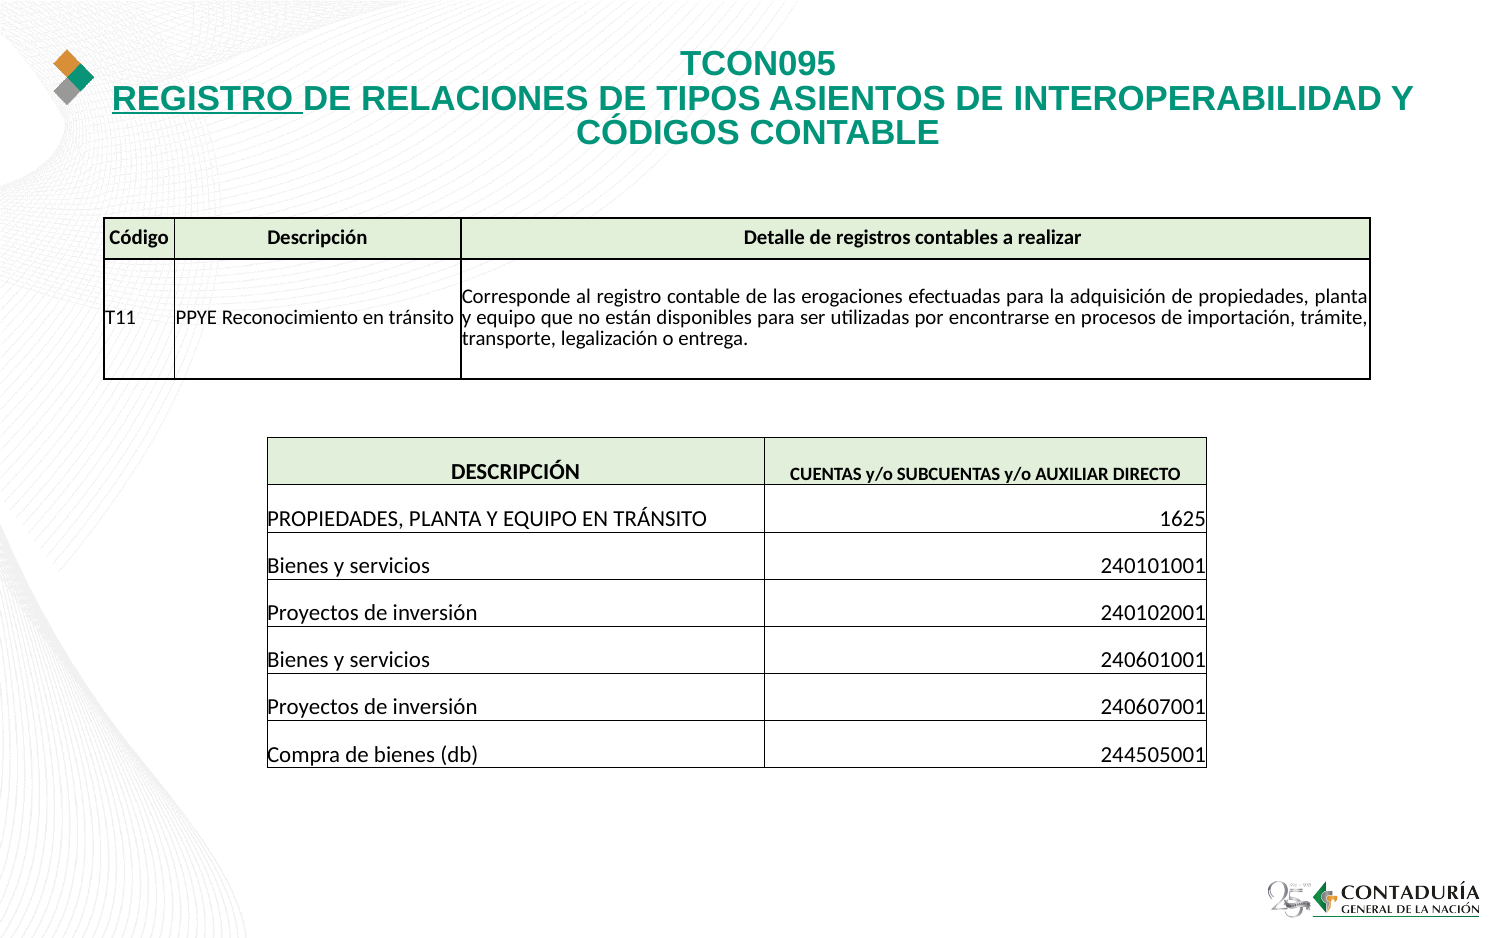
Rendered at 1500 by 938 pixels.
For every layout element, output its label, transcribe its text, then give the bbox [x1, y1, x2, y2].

table_header CUENTAS y/o SUBCUENTAS y/o AUXILIAR DIRECTO [765, 438, 1206, 484]
table_cell 240607001 [765, 674, 1206, 720]
table_cell Proyectos de inversión [268, 674, 764, 720]
table_cell Proyectos de inversión [268, 580, 764, 626]
picture [0, 0, 1500, 938]
table_cell 240102001 [765, 580, 1206, 626]
table_cell 240601001 [765, 627, 1206, 673]
table_cell T11 [105, 260, 174, 378]
table_cell Corresponde al registro contable de las erogaciones efectuadas para la adquisición de propiedades, planta y equipo que no están disponibles para ser utilizadas por encontrarse en procesos de importación, trámite, transporte, legalización o entrega. [462, 260, 1369, 378]
table_header Detalle de registros contables a realizar [462, 219, 1369, 258]
title TCON095 REGISTRO DE RELACIONES DE TIPOS ASIENTOS DE INTEROPERABILIDAD Y CÓDIGOS CONTABLE [16, 38, 1500, 200]
table_cell Bienes y servicios [268, 533, 764, 579]
table_cell PPYE Reconocimiento en tránsito [175, 260, 460, 378]
table_cell Bienes y servicios [268, 627, 764, 673]
table_header Código [105, 219, 174, 258]
table_cell 244505001 [765, 721, 1206, 767]
table_header DESCRIPCIÓN [268, 438, 764, 484]
table_cell 1625 [765, 485, 1206, 532]
table_cell PROPIEDADES, PLANTA Y EQUIPO EN TRÁNSITO [268, 485, 764, 532]
table_cell Compra de bienes (db) [268, 721, 764, 767]
table_header Descripción [175, 219, 460, 258]
table_cell 240101001 [765, 533, 1206, 579]
